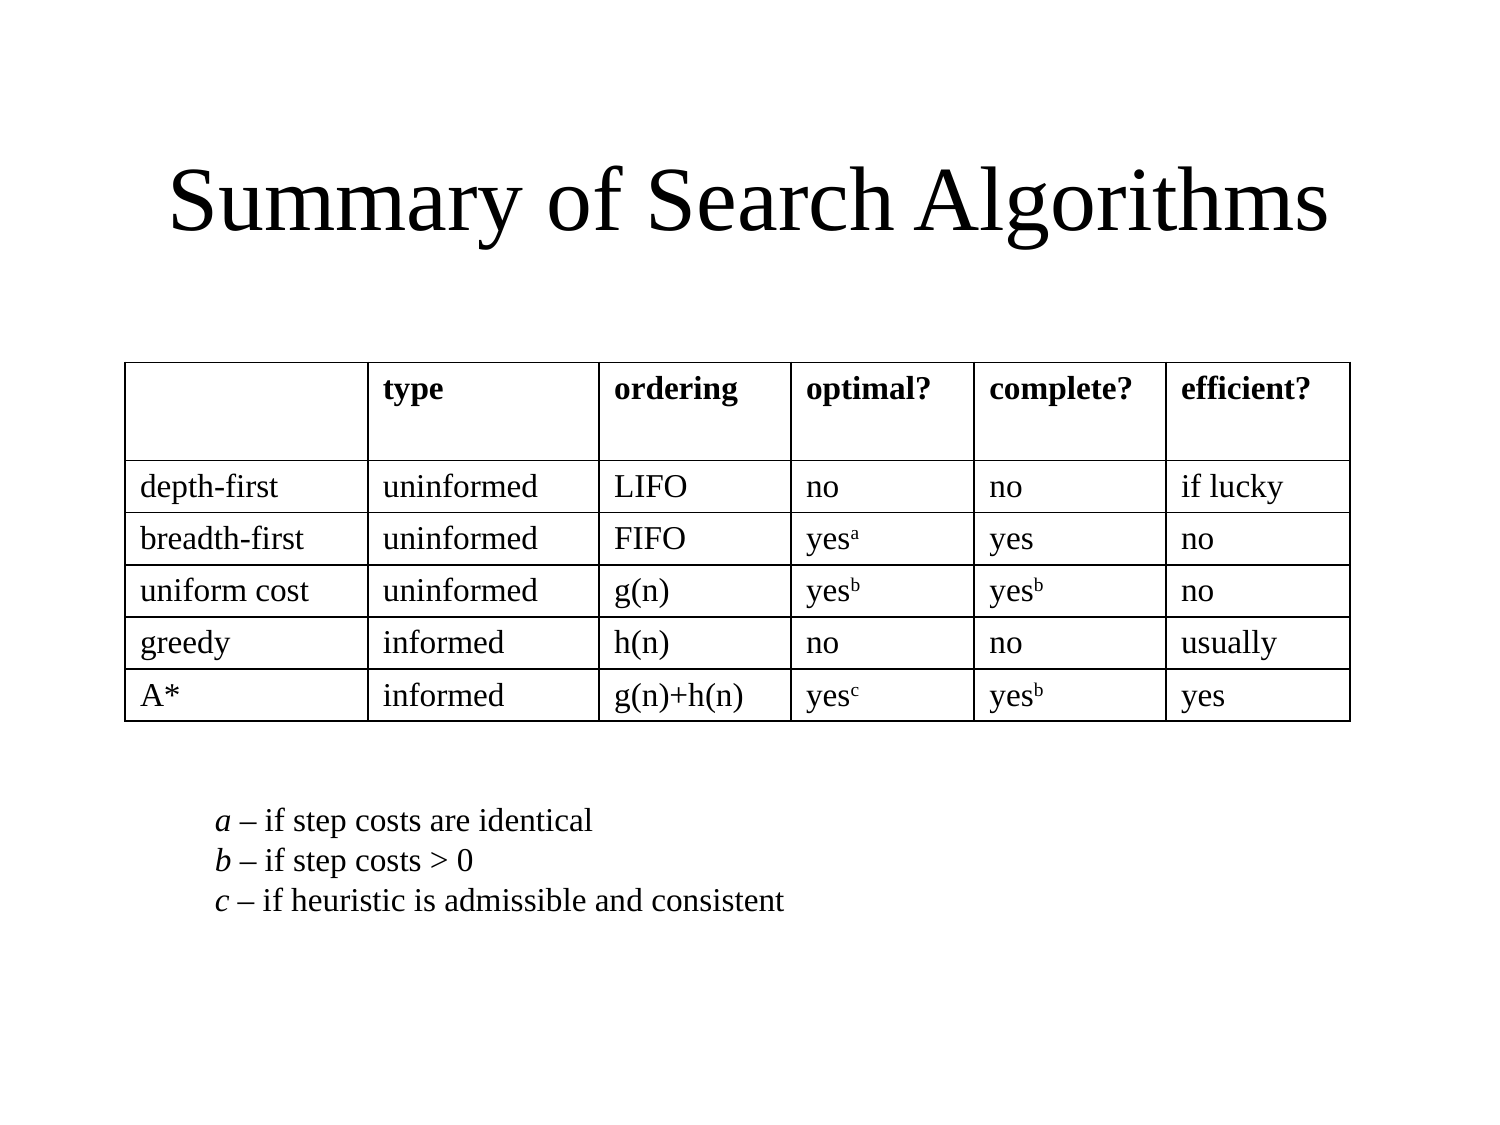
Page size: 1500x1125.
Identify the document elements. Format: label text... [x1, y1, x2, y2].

table_cell yesb [792, 566, 973, 616]
text_box a – if step costs are identical b – if step costs > 0 c – if heuristic is admissible and consistent [124, 790, 963, 926]
table_cell no [975, 461, 1165, 512]
table_cell informed [369, 618, 598, 668]
table_cell greedy [126, 618, 367, 668]
table_cell usually [1167, 618, 1349, 668]
table_cell no [792, 618, 973, 668]
table_cell h(n) [600, 618, 790, 668]
table_cell no [792, 461, 973, 512]
table_cell uninformed [369, 566, 598, 616]
table_cell yesb [975, 670, 1165, 720]
table_cell if lucky [1167, 461, 1349, 512]
table_cell yesc [792, 670, 973, 720]
table_cell A* [126, 670, 367, 720]
table_cell g(n) [600, 566, 790, 616]
table_cell yes [1167, 670, 1349, 720]
table_header ordering [600, 363, 790, 460]
table_cell yesb [975, 566, 1165, 616]
table_cell FIFO [600, 513, 790, 564]
table_cell no [975, 618, 1165, 668]
table_cell g(n)+h(n) [600, 670, 790, 720]
table_header type [369, 363, 598, 460]
table_header optimal? [792, 363, 973, 460]
table_header efficient? [1167, 363, 1349, 460]
table_cell informed [369, 670, 598, 720]
table_cell no [1167, 513, 1349, 564]
table_cell depth-first [126, 461, 367, 512]
table_cell uninformed [369, 513, 598, 564]
table_header complete? [975, 363, 1165, 460]
table_cell yesa [792, 513, 973, 564]
table_cell yes [975, 513, 1165, 564]
table_cell uniform cost [126, 566, 367, 616]
table_cell LIFO [600, 461, 790, 512]
table_header [126, 363, 367, 460]
table_cell breadth-first [126, 513, 367, 564]
table_cell no [1167, 566, 1349, 616]
table_cell uninformed [369, 461, 598, 512]
title Summary of Search Algorithms [112, 99, 1388, 288]
